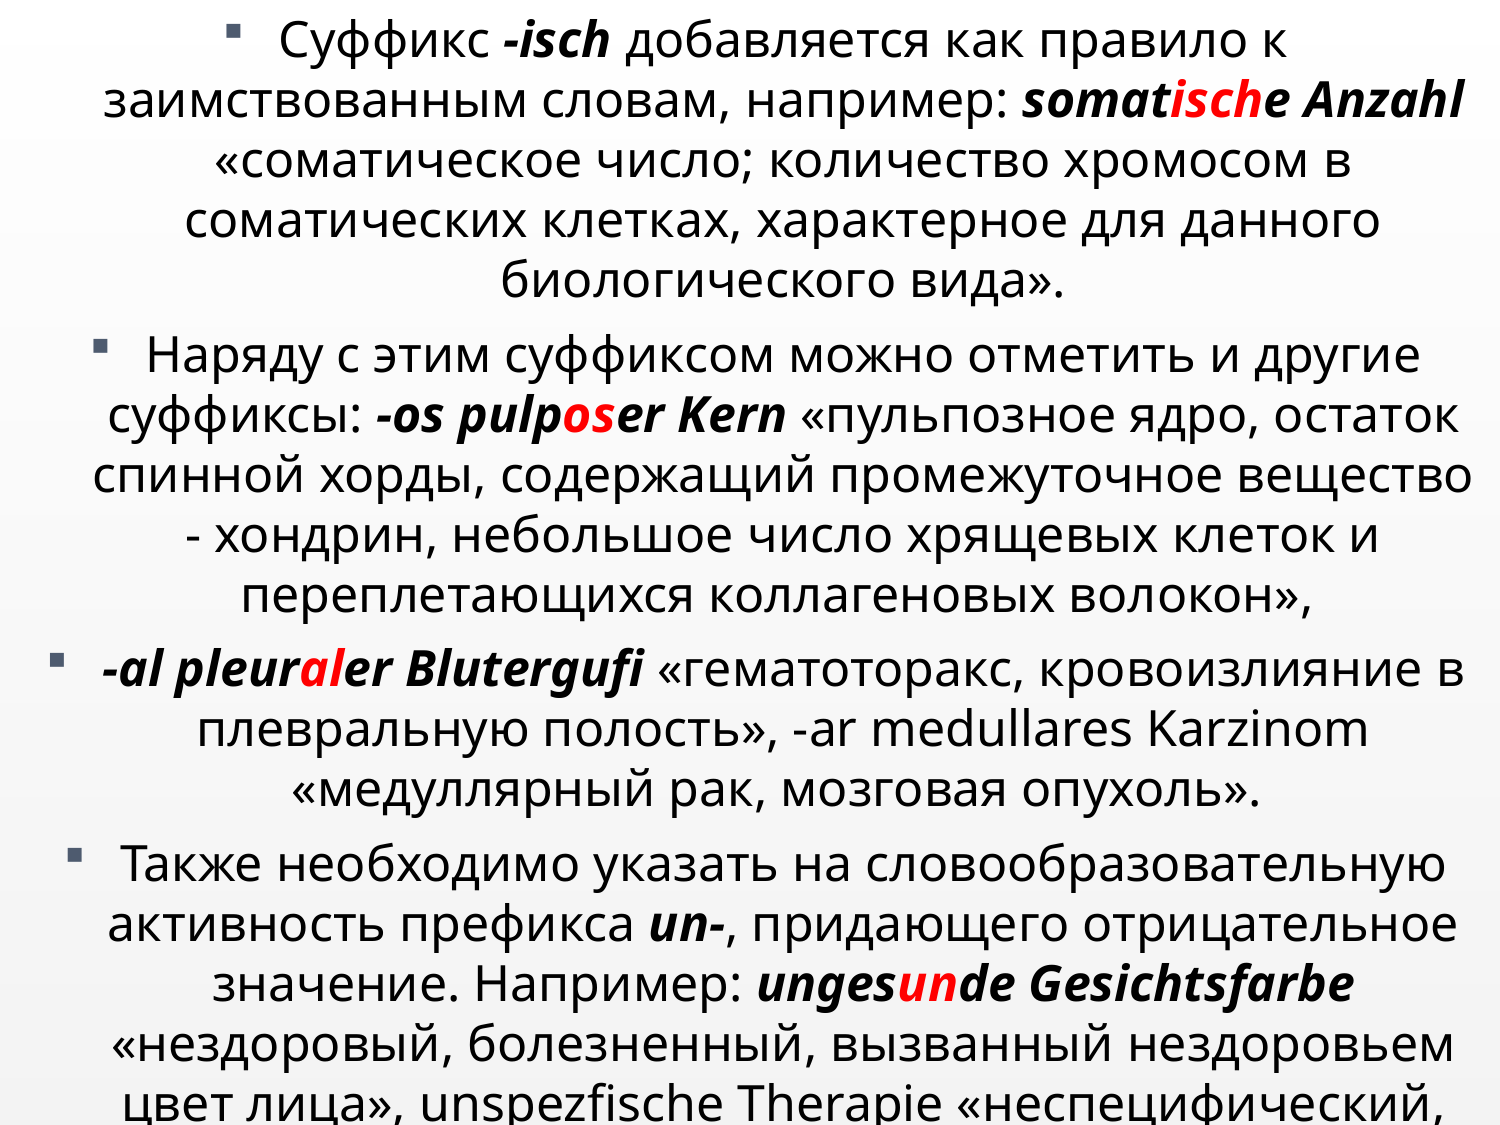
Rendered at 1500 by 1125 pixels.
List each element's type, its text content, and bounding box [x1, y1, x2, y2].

list Суффикс -isch добавляется как правило к заимствованным словам, например: somatische Anzahl «соматическое число; количество хромосом в соматических клетках, характерное для данного биологического вида». Наряду с этим суффиксом можно отметить и другие суффиксы: -os pulposer Kern «пульпозное ядро, остаток спинной хорды, содержащий промежуточное вещество - хондрин, небольшое число хрящевых клеток и переплетающихся коллагеновых волокон», -al pleuraler Blutergufi «гематоторакс, кровоизлияние в плевральную полость», -ar medullares Karzinom «медуллярный рак, мозговая опухоль». Также необходимо указать на словообразовательную активность префикса un-, придающего отрицательное значение. Например: ungesunde Gesichtsfarbe «нездоровый, болезненный, вызванный нездоровьем цвет лица», unspezfische Therapie «неспецифический, нетрадиционный метод лечения». [0, 0, 1500, 1125]
